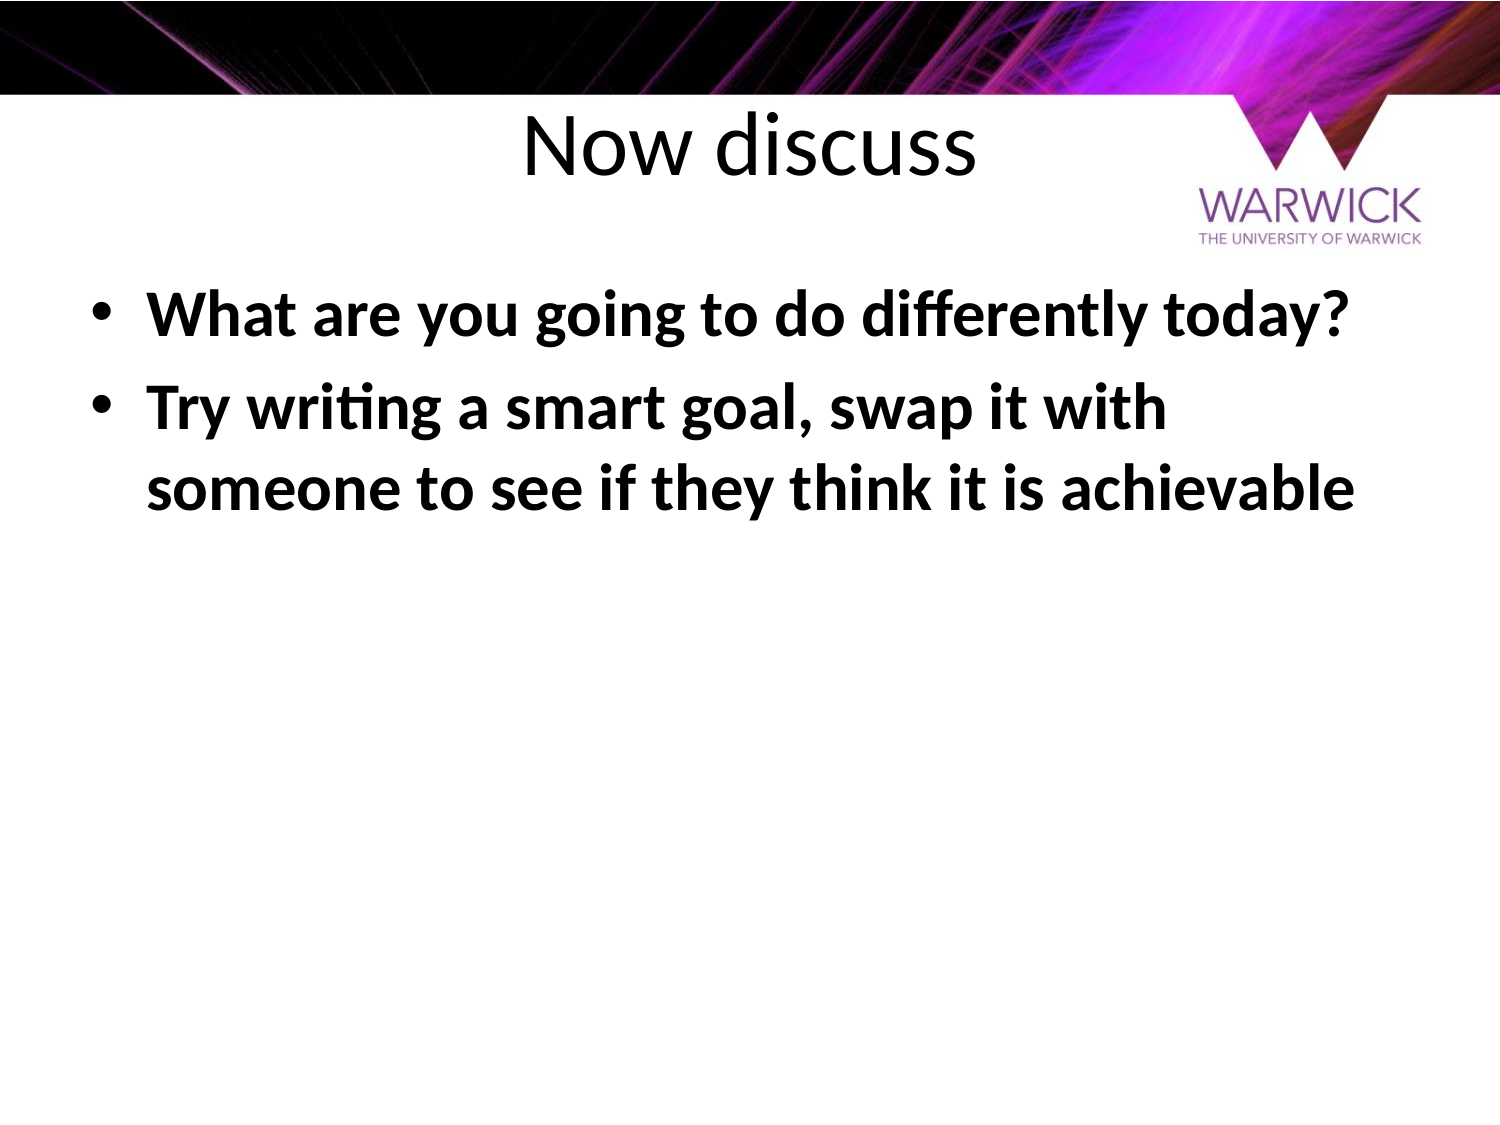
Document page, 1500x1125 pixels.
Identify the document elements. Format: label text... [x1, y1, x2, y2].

picture [0, 1, 1500, 249]
title Now discuss [75, 45, 1425, 233]
list What are you going to do differently today? Try writing a smart goal, swap it with someone to see if they think it is achievable [75, 262, 1425, 1005]
